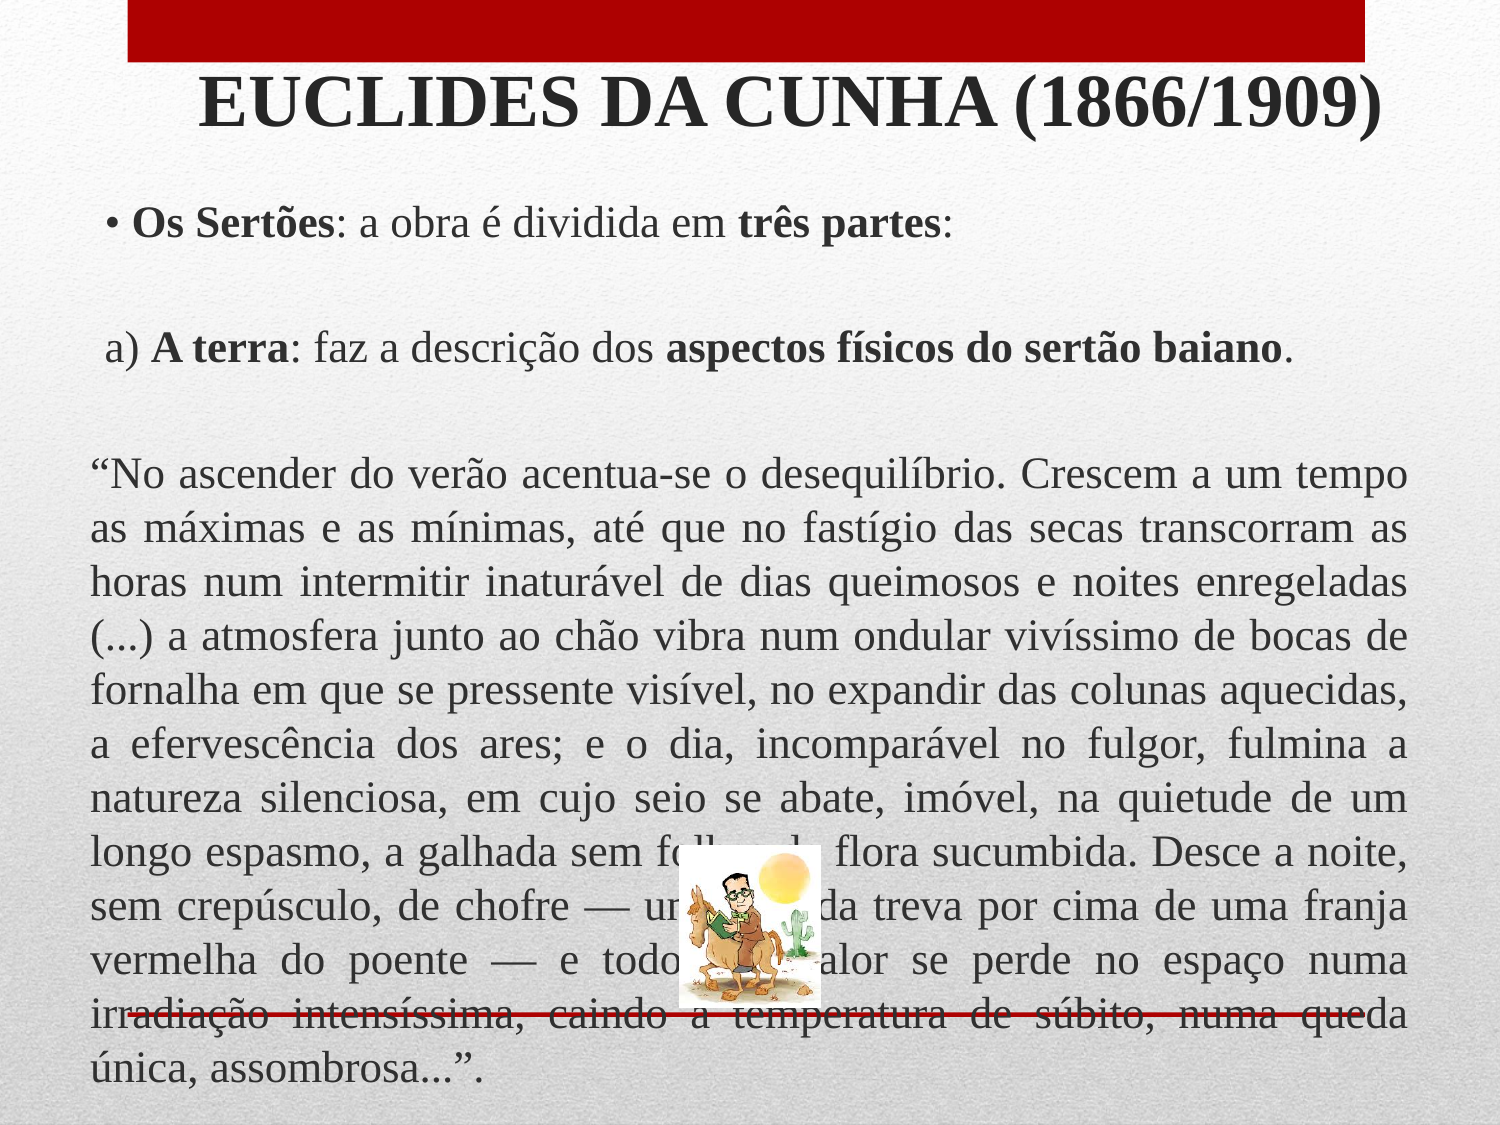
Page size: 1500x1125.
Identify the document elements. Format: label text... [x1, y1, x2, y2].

picture [678, 845, 822, 1009]
list • Os Sertões: a obra é dividida em três partes: a) A terra: faz a descrição dos aspectos físicos do sertão baiano. “No ascender do verão acentua-se o desequilíbrio. Crescem a um tempo as máximas e as mínimas, até que no fastígio das secas transcorram as horas num intermitir inaturável de dias queimosos e noites enregeladas (...) a atmosfera junto ao chão vibra num ondular vivíssimo de bocas de fornalha em que se pressente visível, no expandir das colunas aquecidas, a efervescência dos ares; e o dia, incomparável no fulgor, fulmina a natureza silenciosa, em cujo seio se abate, imóvel, na quietude de um longo espasmo, a galhada sem folhas da flora sucumbida. Desce a noite, sem crepúsculo, de chofre — um salto da treva por cima de uma franja vermelha do poente — e todo este calor se perde no espaço numa irradiação intensíssima, caindo a temperatura de súbito, numa queda única, assombrosa...”. [75, 184, 1425, 1107]
title EUCLIDES DA CUNHA (1866/1909) [171, 42, 1412, 149]
